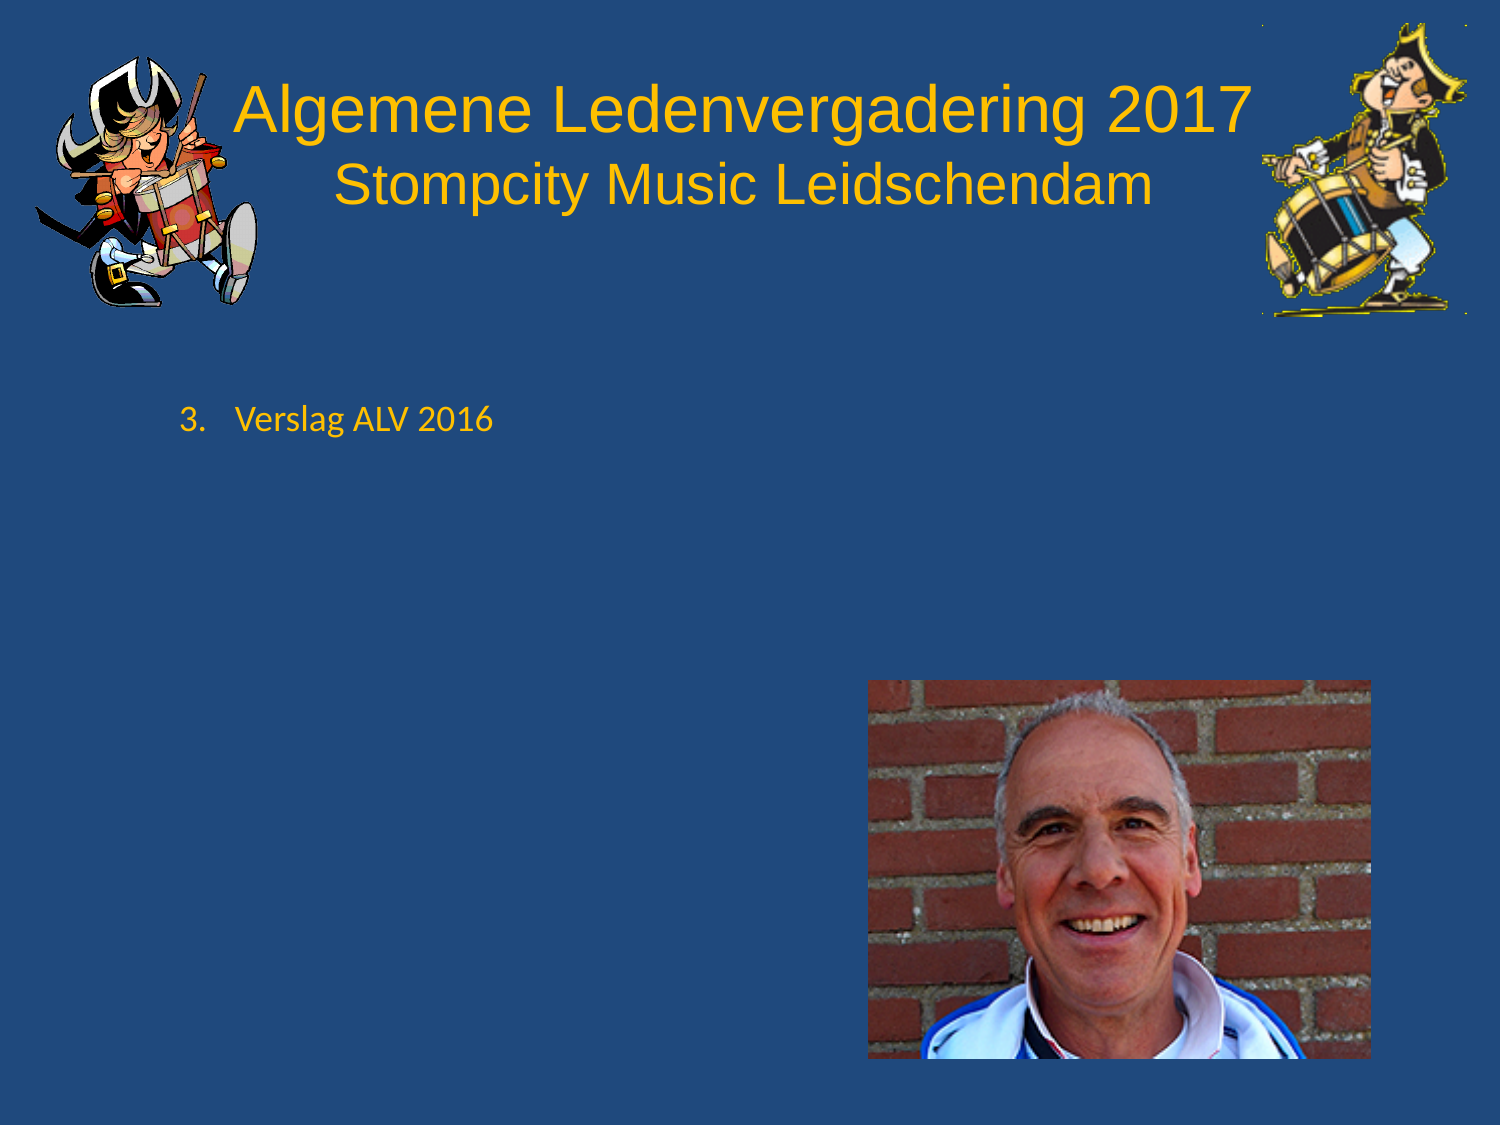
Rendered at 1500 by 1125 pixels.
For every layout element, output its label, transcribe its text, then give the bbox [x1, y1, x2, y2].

picture [34, 48, 270, 324]
text_box Algemene Ledenvergadering 2017 Stompcity Music Leidschendam [275, 58, 1256, 224]
picture [1261, 23, 1467, 317]
text_box Verslag ALV 2016 [163, 386, 1348, 492]
picture [867, 680, 1371, 1059]
